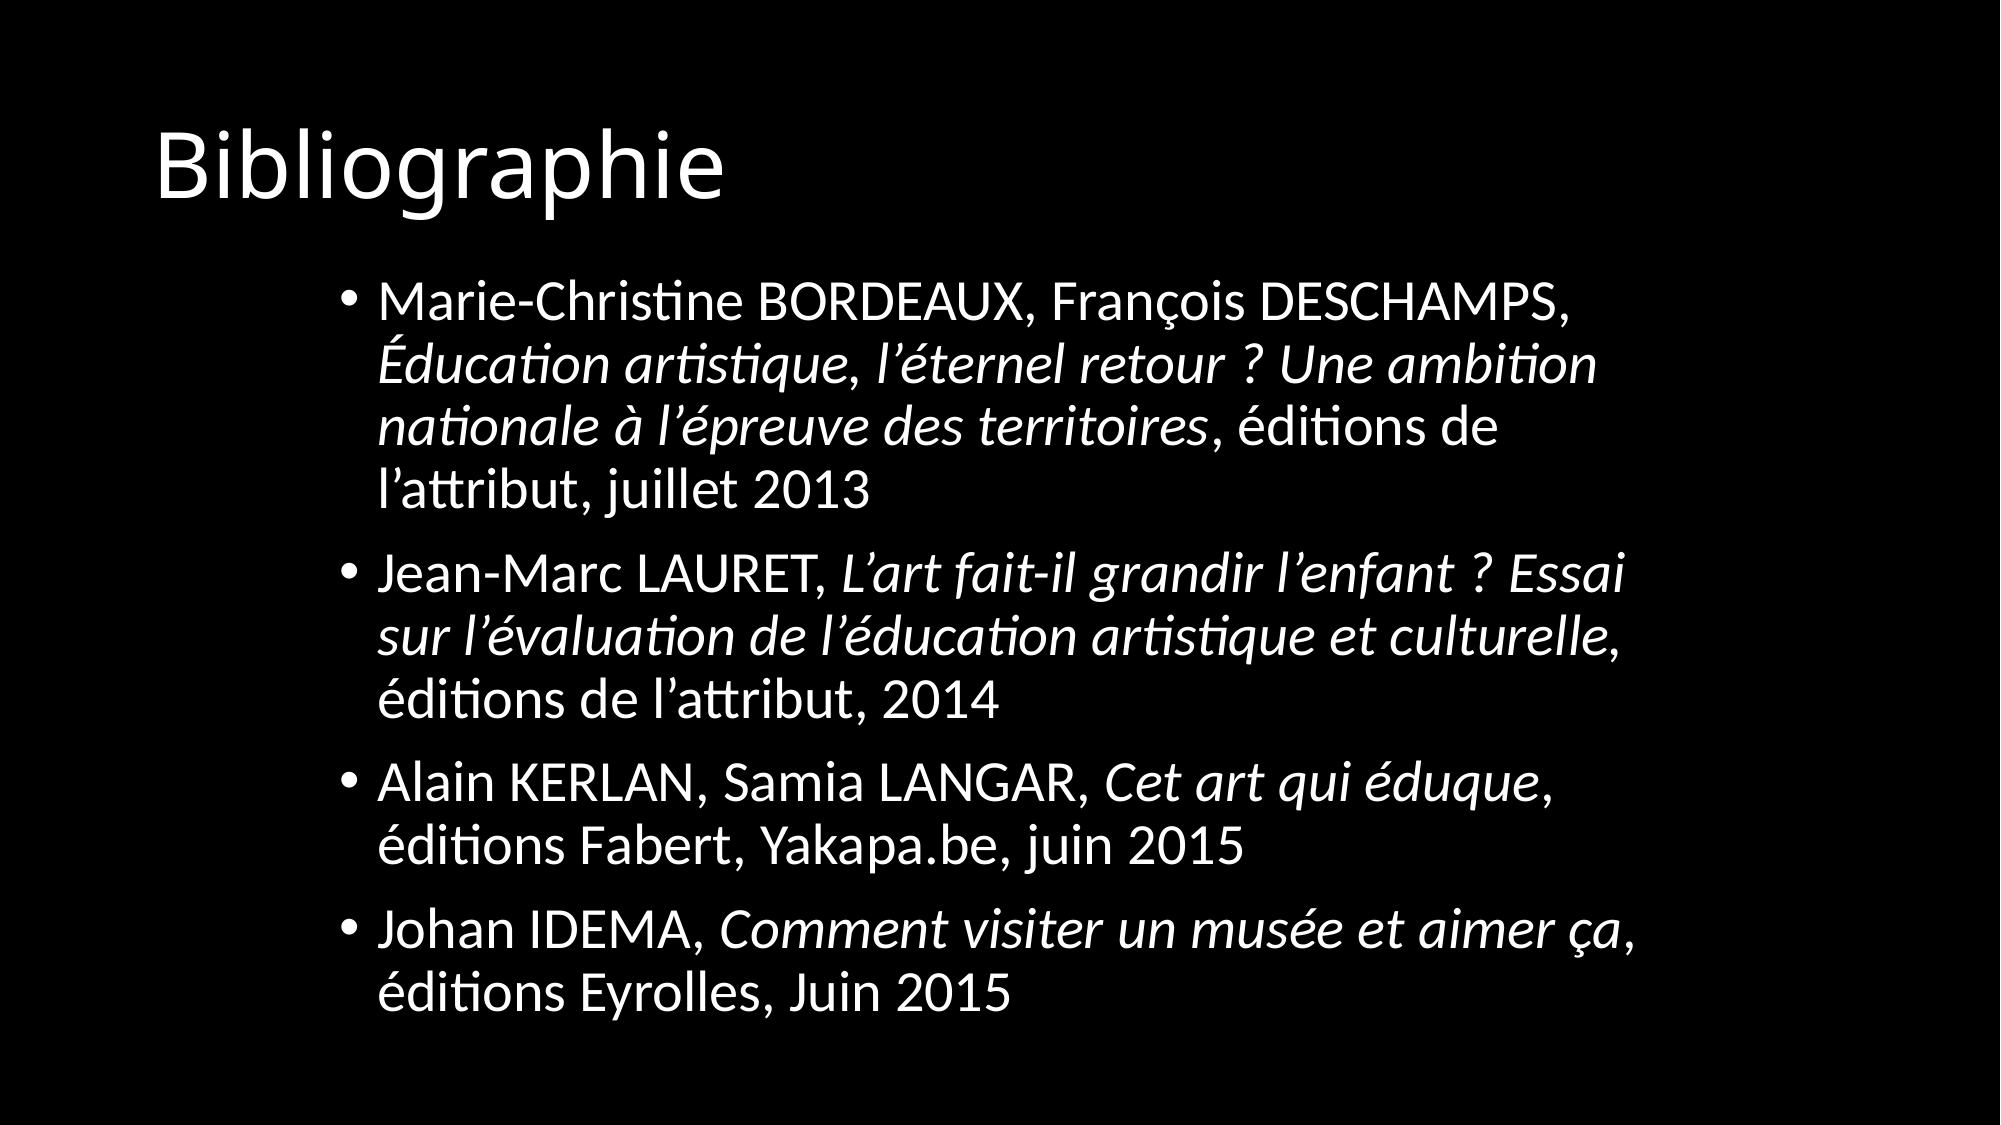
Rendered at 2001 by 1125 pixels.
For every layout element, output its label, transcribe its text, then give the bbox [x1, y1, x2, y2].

title Bibliographie [137, 59, 1863, 278]
list Marie-Christine BORDEAUX, François DESCHAMPS, Éducation artistique, l’éternel retour ? Une ambition nationale à l’épreuve des territoires, éditions de l’attribut, juillet 2013 Jean-Marc LAURET, L’art fait-il grandir l’enfant ? Essai sur l’évaluation de l’éducation artistique et culturelle, éditions de l’attribut, 2014 Alain KERLAN, Samia LANGAR, Cet art qui éduque, éditions Fabert, Yakapa.be, juin 2015 Johan IDEMA, Comment visiter un musée et aimer ça, éditions Eyrolles, Juin 2015 [324, 262, 1721, 1035]
